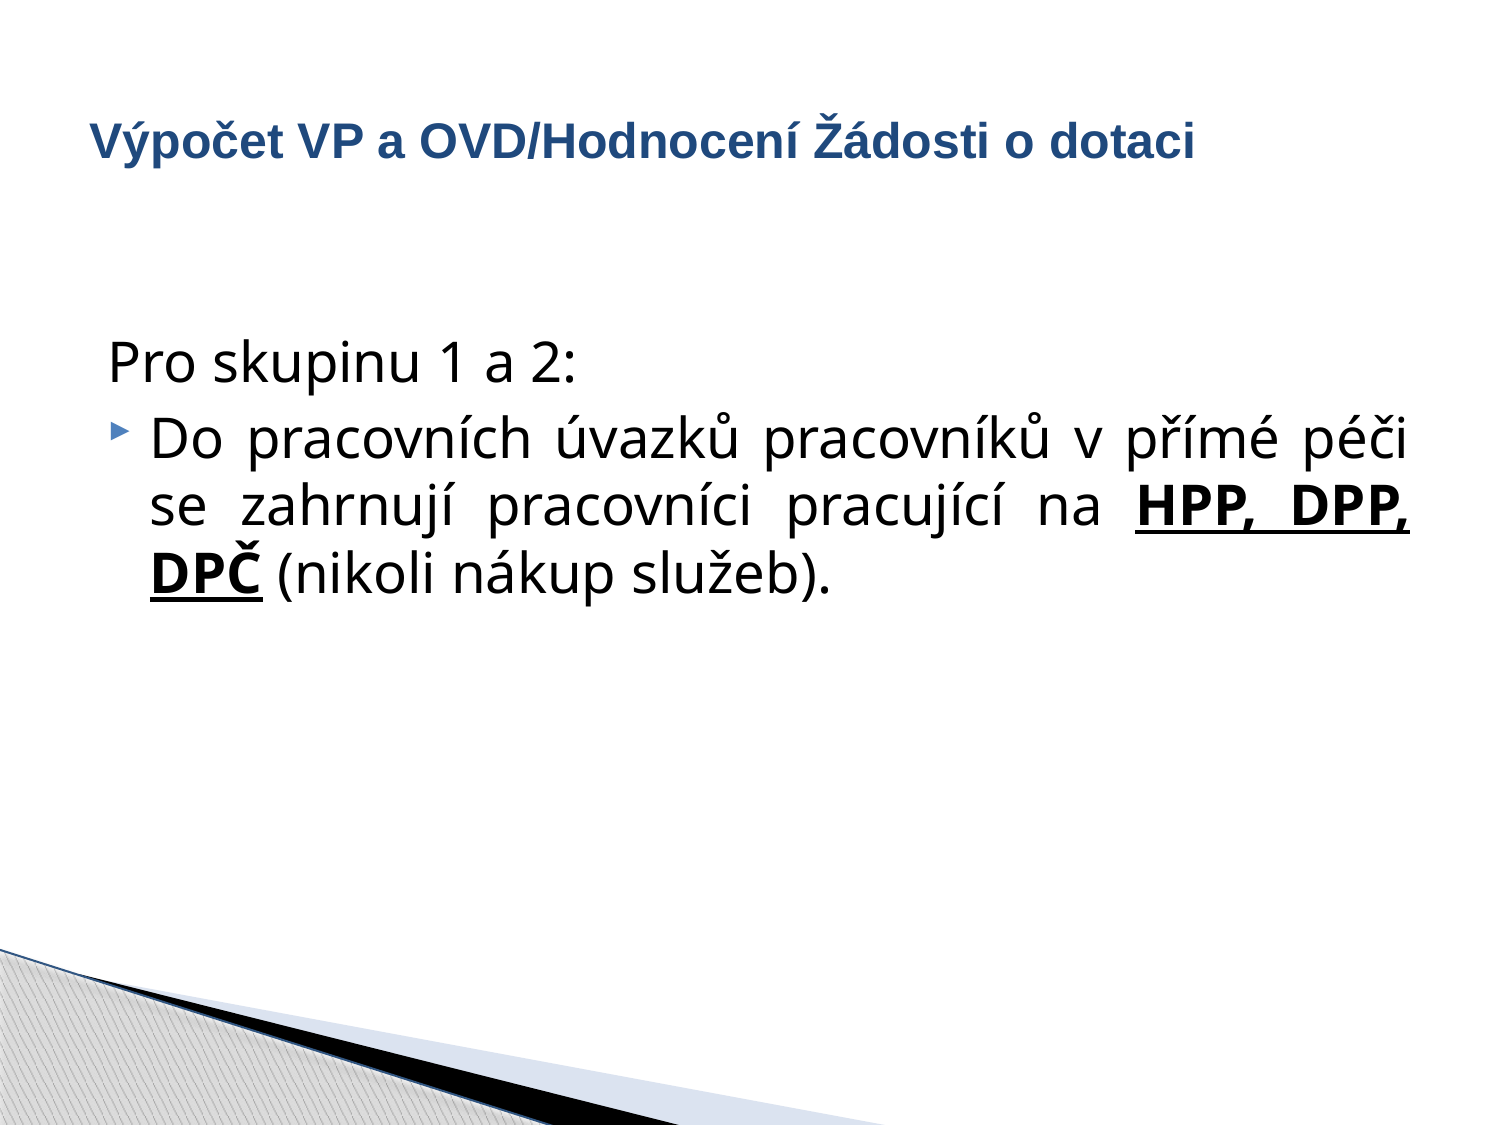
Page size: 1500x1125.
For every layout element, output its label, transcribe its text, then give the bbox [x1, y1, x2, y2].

list Pro skupinu 1 a 2: Do pracovních úvazků pracovníků v přímé péči se zahrnují pracovníci pracující na HPP, DPP, DPČ (nikoli nákup služeb). [75, 243, 1425, 986]
title Výpočet VP a OVD/Hodnocení Žádosti o dotaci [75, 45, 1425, 233]
